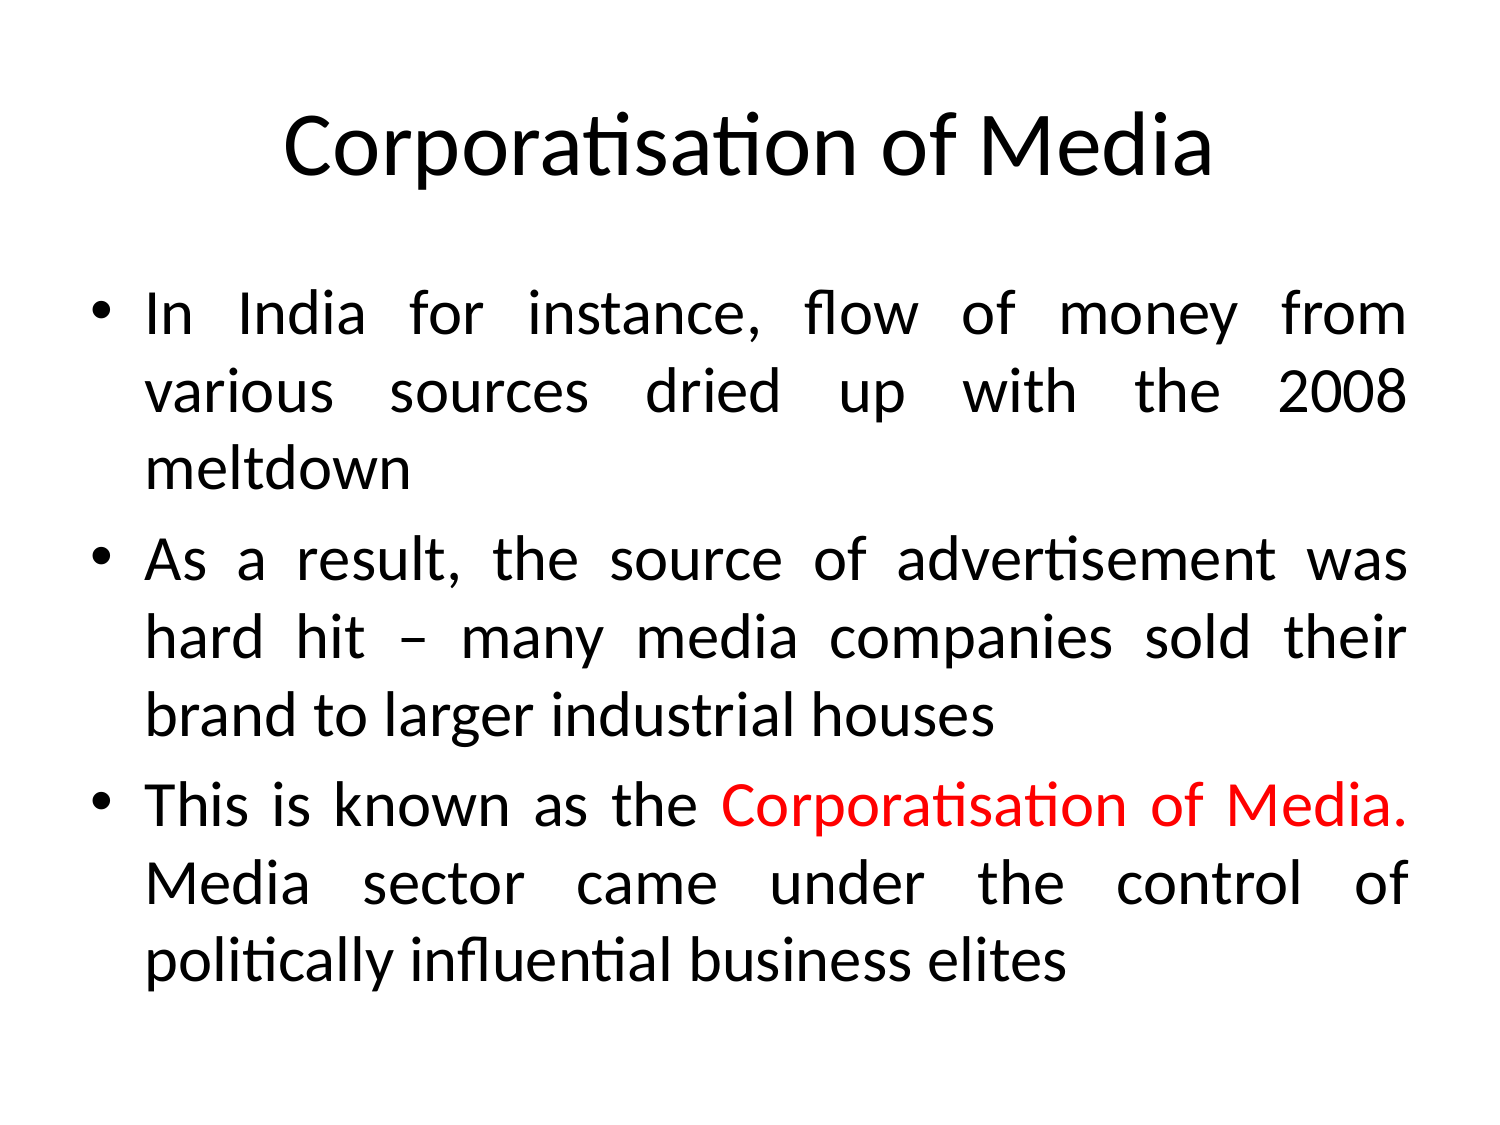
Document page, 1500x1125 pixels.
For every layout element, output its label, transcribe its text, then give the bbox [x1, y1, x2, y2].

list In India for instance, flow of money from various sources dried up with the 2008 meltdown As a result, the source of advertisement was hard hit – many media companies sold their brand to larger industrial houses This is known as the Corporatisation of Media. Media sector came under the control of politically influential business elites [75, 262, 1425, 1005]
title Corporatisation of Media [75, 45, 1425, 233]
